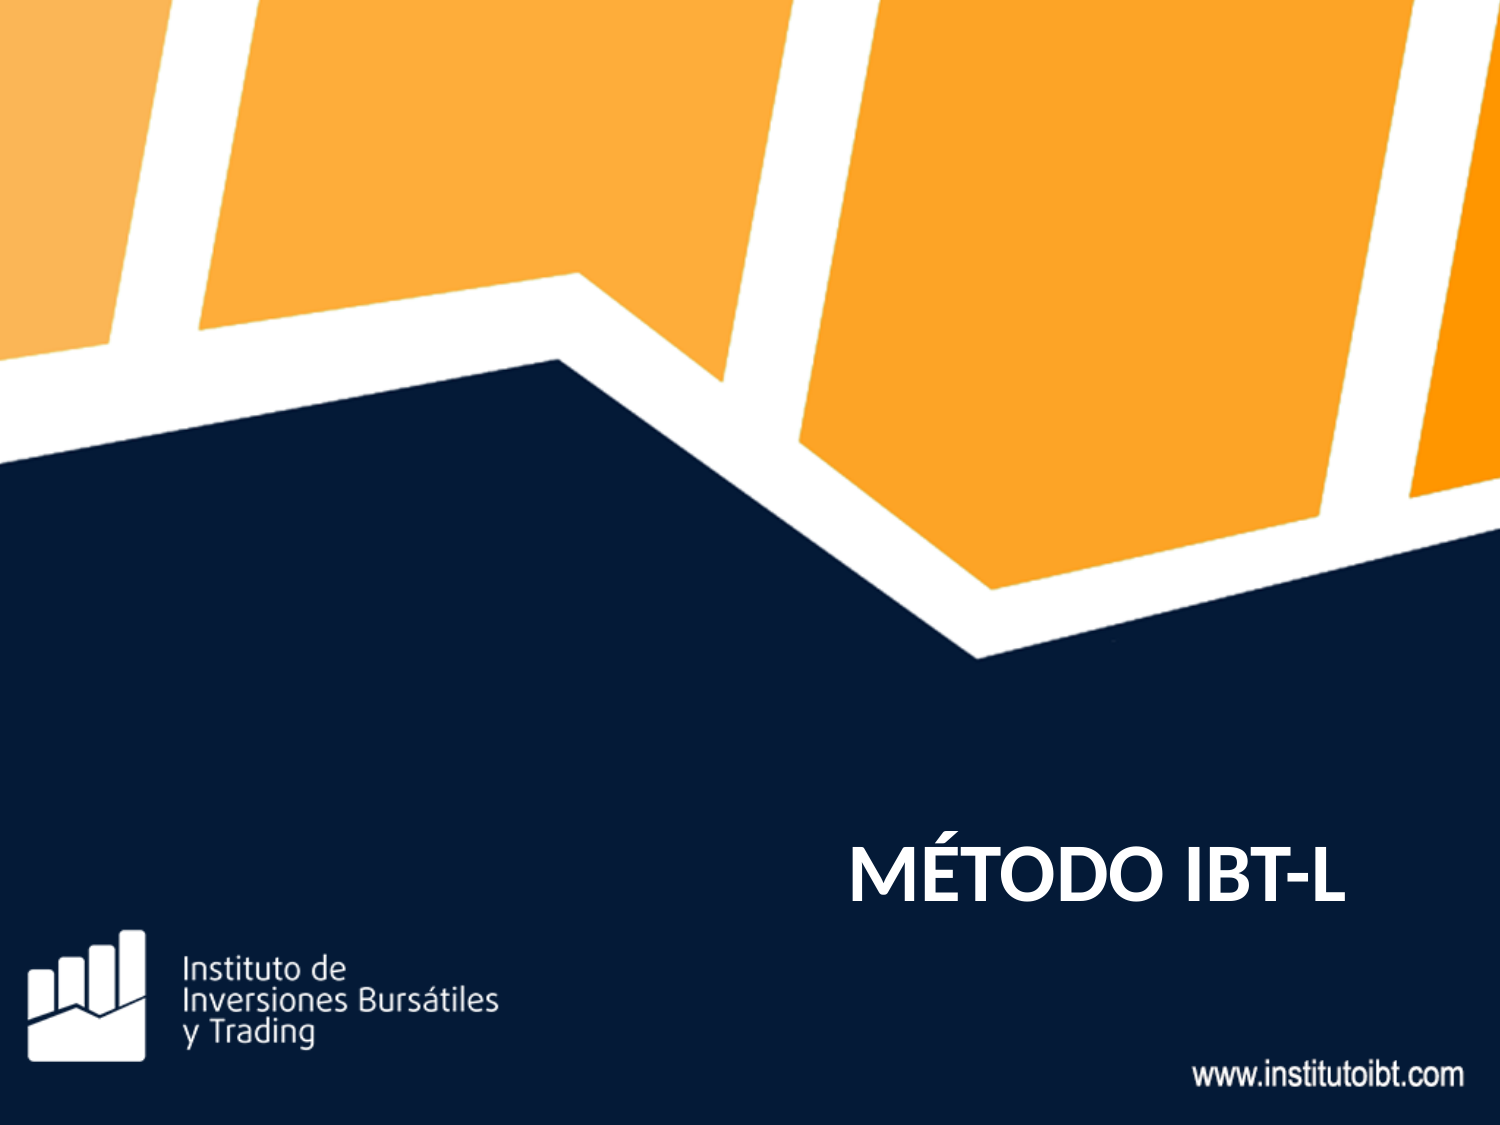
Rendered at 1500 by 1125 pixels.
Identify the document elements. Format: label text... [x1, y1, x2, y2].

picture [0, 0, 1500, 1125]
title método ibt-l [832, 810, 1453, 1034]
